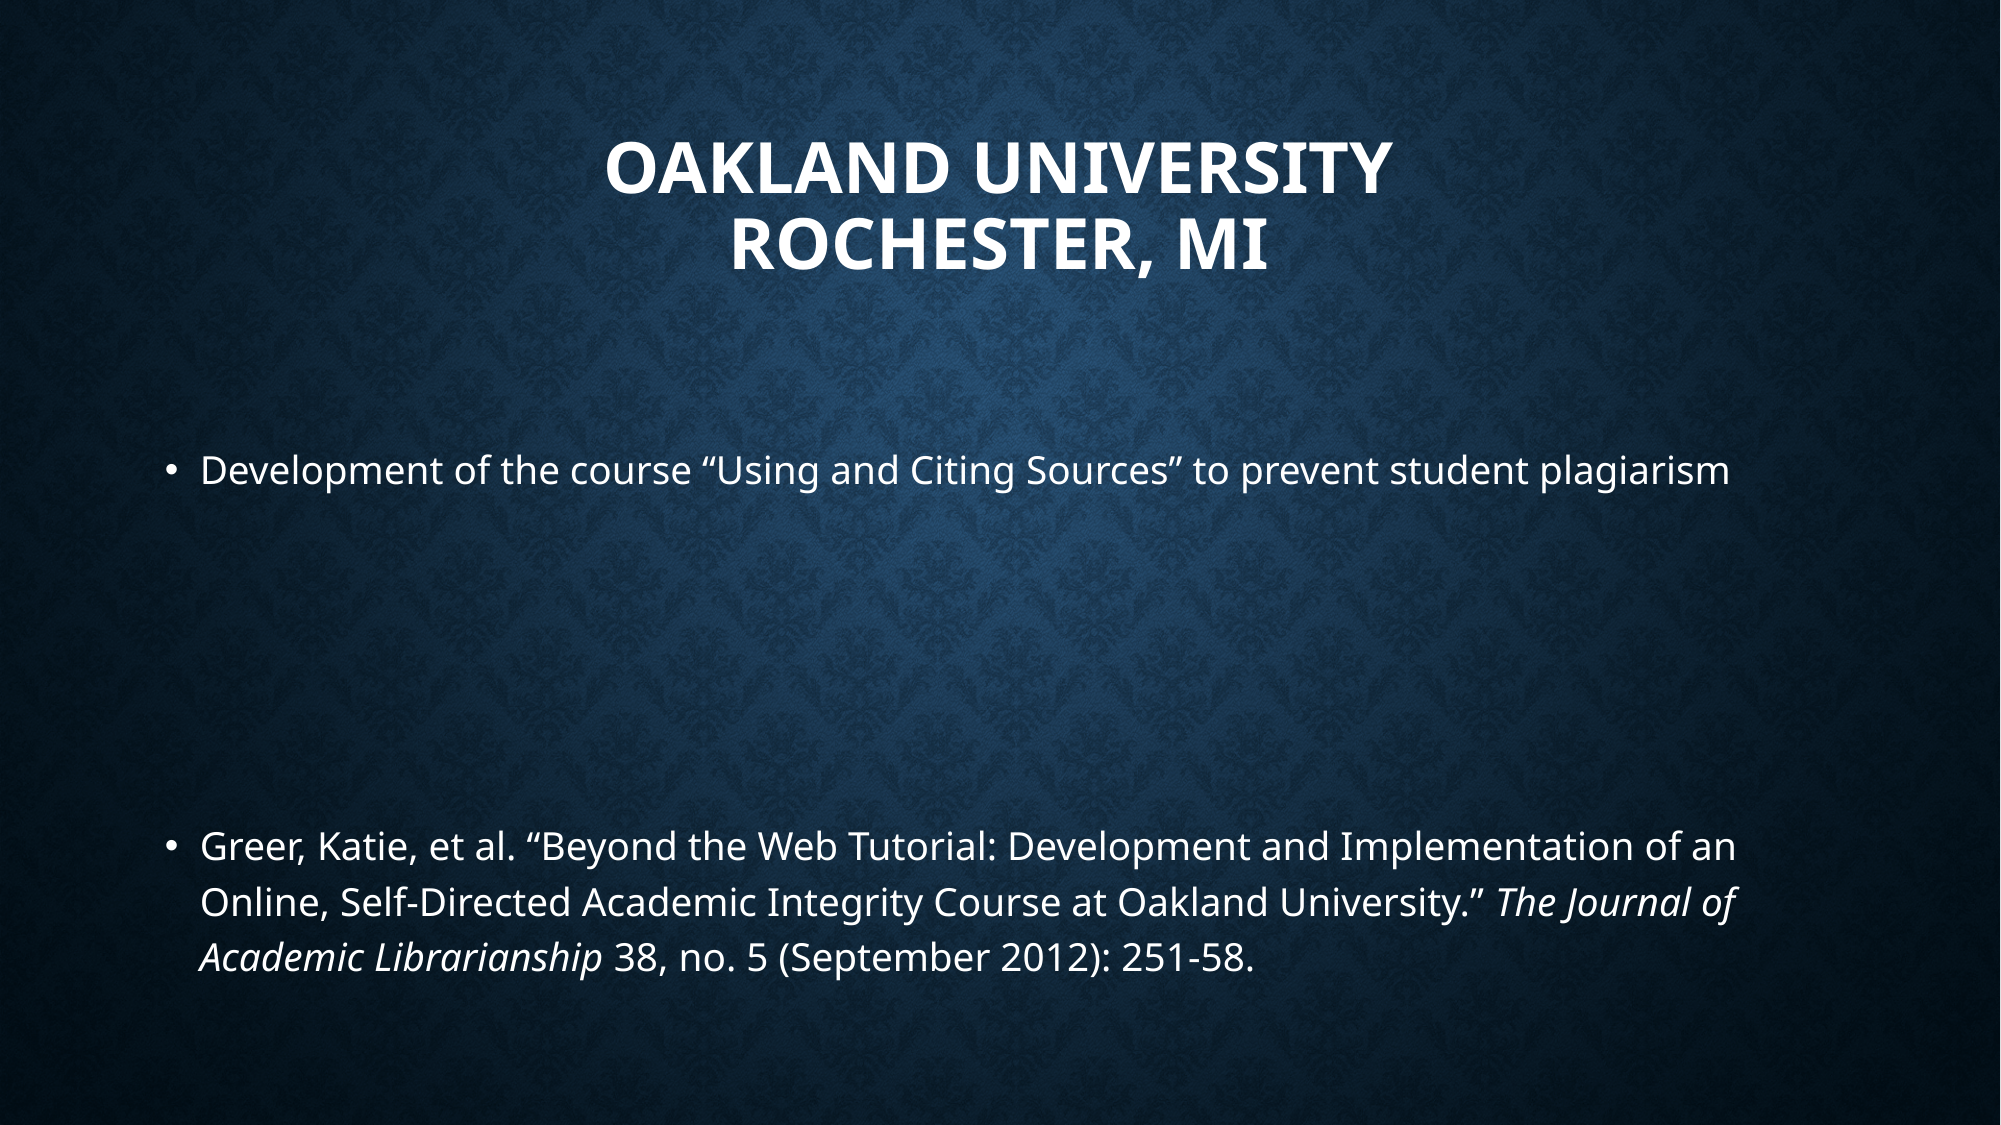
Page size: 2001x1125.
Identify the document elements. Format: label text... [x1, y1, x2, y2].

title Oakland University Rochester, Mi [149, 99, 1849, 318]
list Development of the course “Using and Citing Sources” to prevent student plagiarism Greer, Katie, et al. “Beyond the Web Tutorial: Development and Implementation of an Online, Self-Directed Academic Integrity Course at Oakland University.” The Journal of Academic Librarianship 38, no. 5 (September 2012): 251-58. [149, 428, 1849, 996]
